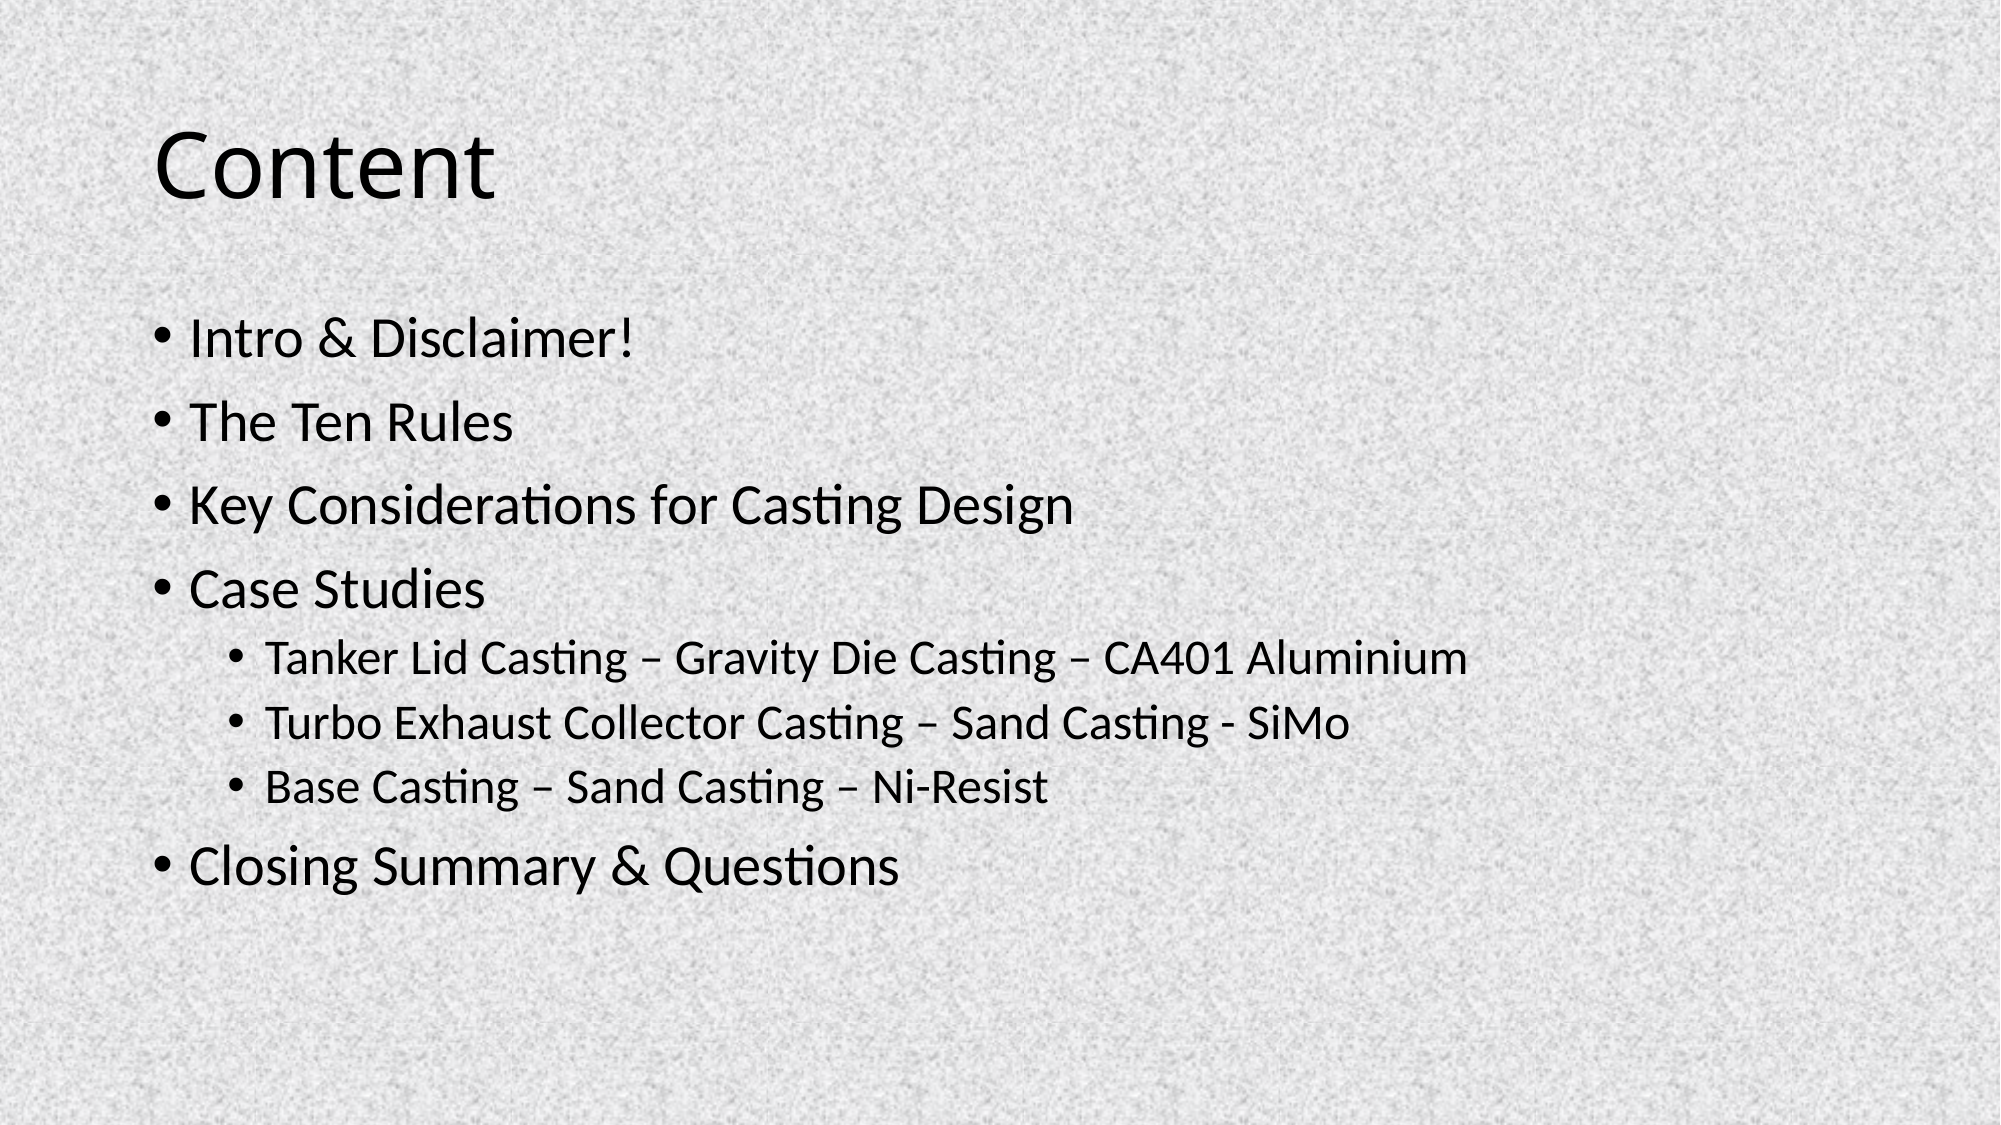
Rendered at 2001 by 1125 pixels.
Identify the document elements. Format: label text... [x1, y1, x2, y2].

title Content [137, 59, 1863, 278]
list Intro & Disclaimer! The Ten Rules Key Considerations for Casting Design Case Studies Tanker Lid Casting – Gravity Die Casting – CA401 Aluminium Turbo Exhaust Collector Casting – Sand Casting - SiMo Base Casting – Sand Casting – Ni-Resist Closing Summary & Questions [137, 299, 1863, 1014]
